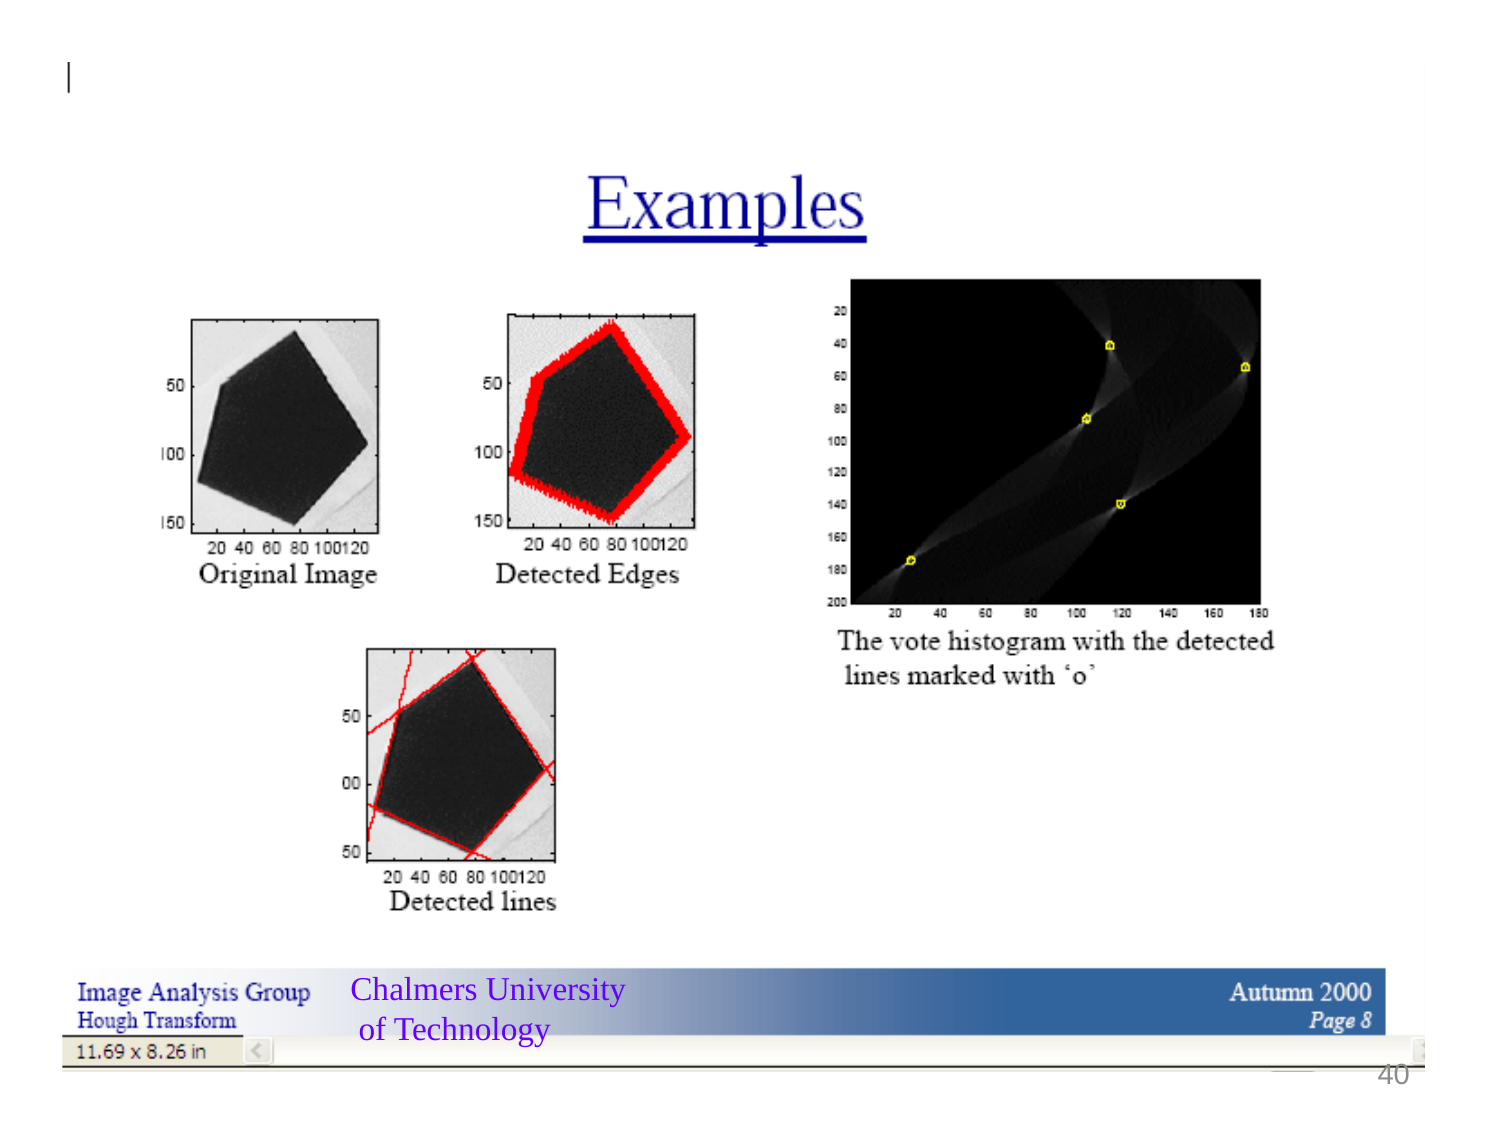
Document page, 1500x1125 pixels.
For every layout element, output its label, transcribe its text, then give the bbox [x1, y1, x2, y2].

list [62, 62, 1426, 1072]
slide_number 40 [1074, 1080, 1425, 1103]
